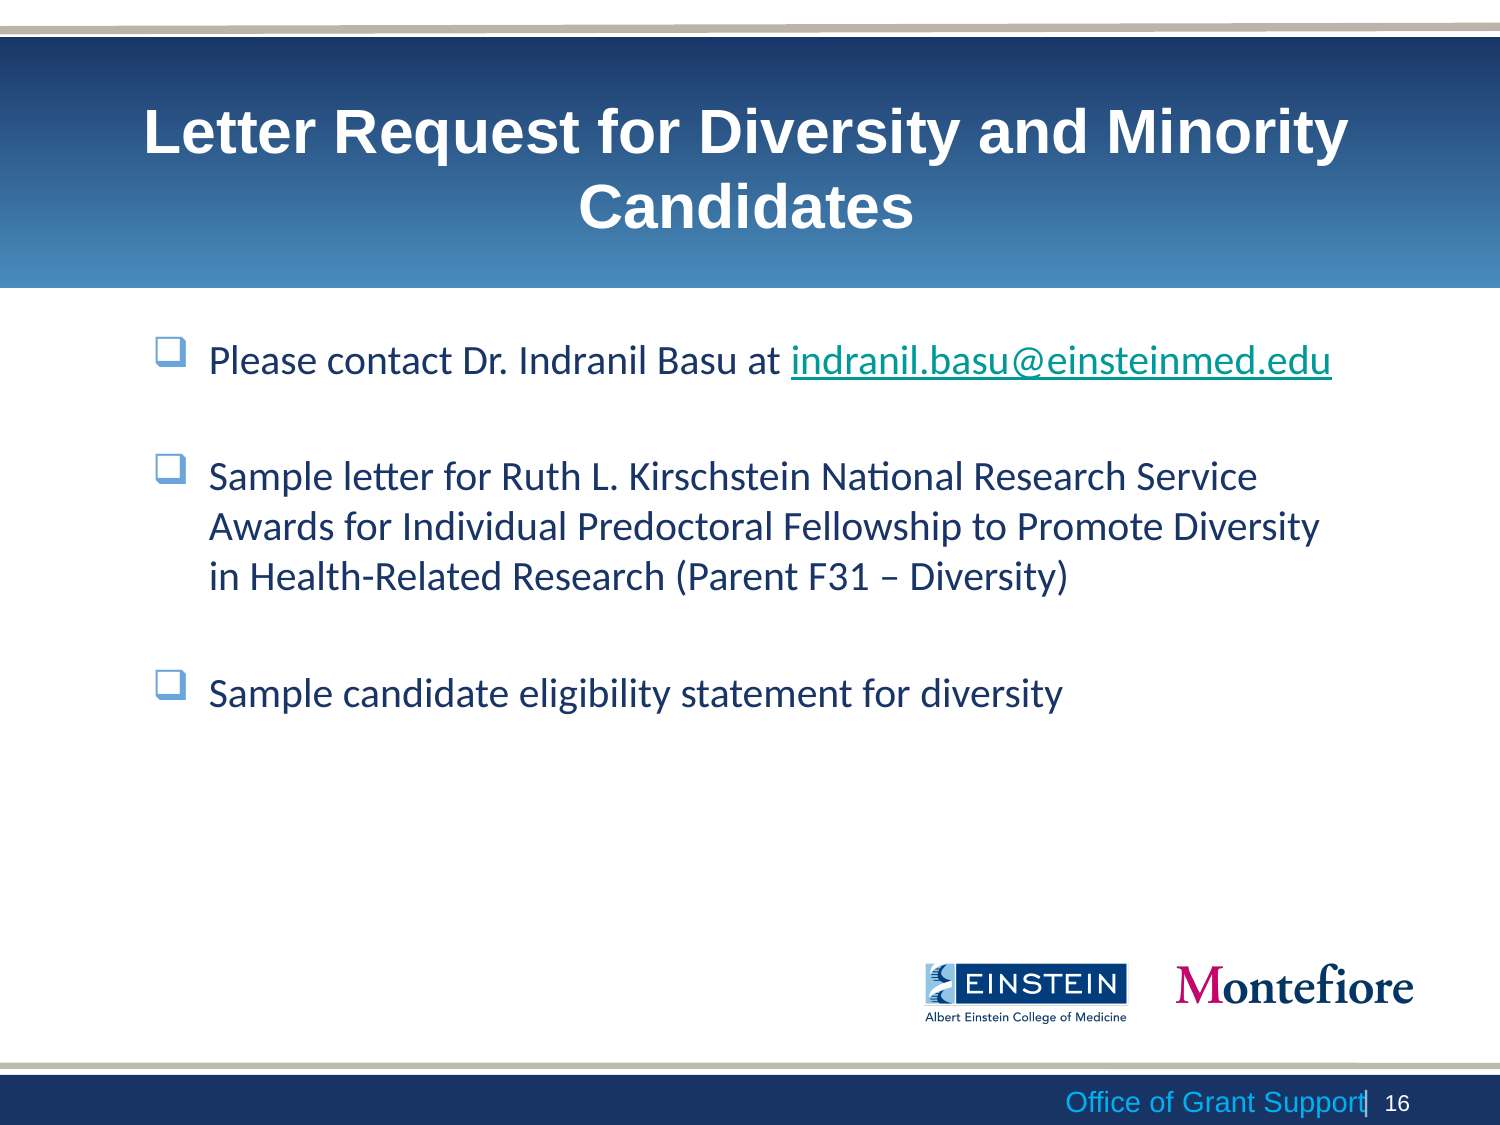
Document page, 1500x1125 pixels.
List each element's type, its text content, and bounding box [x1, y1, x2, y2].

text_box Office of Grant Support [1050, 1076, 1312, 1125]
title Letter Request for Diversity and Minority Candidates [112, 81, 1382, 250]
slide_number | 15 [1312, 1074, 1426, 1125]
picture [924, 962, 1413, 1024]
list Please contact Dr. Indranil Basu at indranil.basu@einsteinmed.edu Sample letter for Ruth L. Kirschstein National Research Service Awards for Individual Predoctoral Fellowship to Promote Diversity in Health-Related Research (Parent F31 – Diversity) Sample candidate eligibility statement for diversity [137, 324, 1369, 1000]
